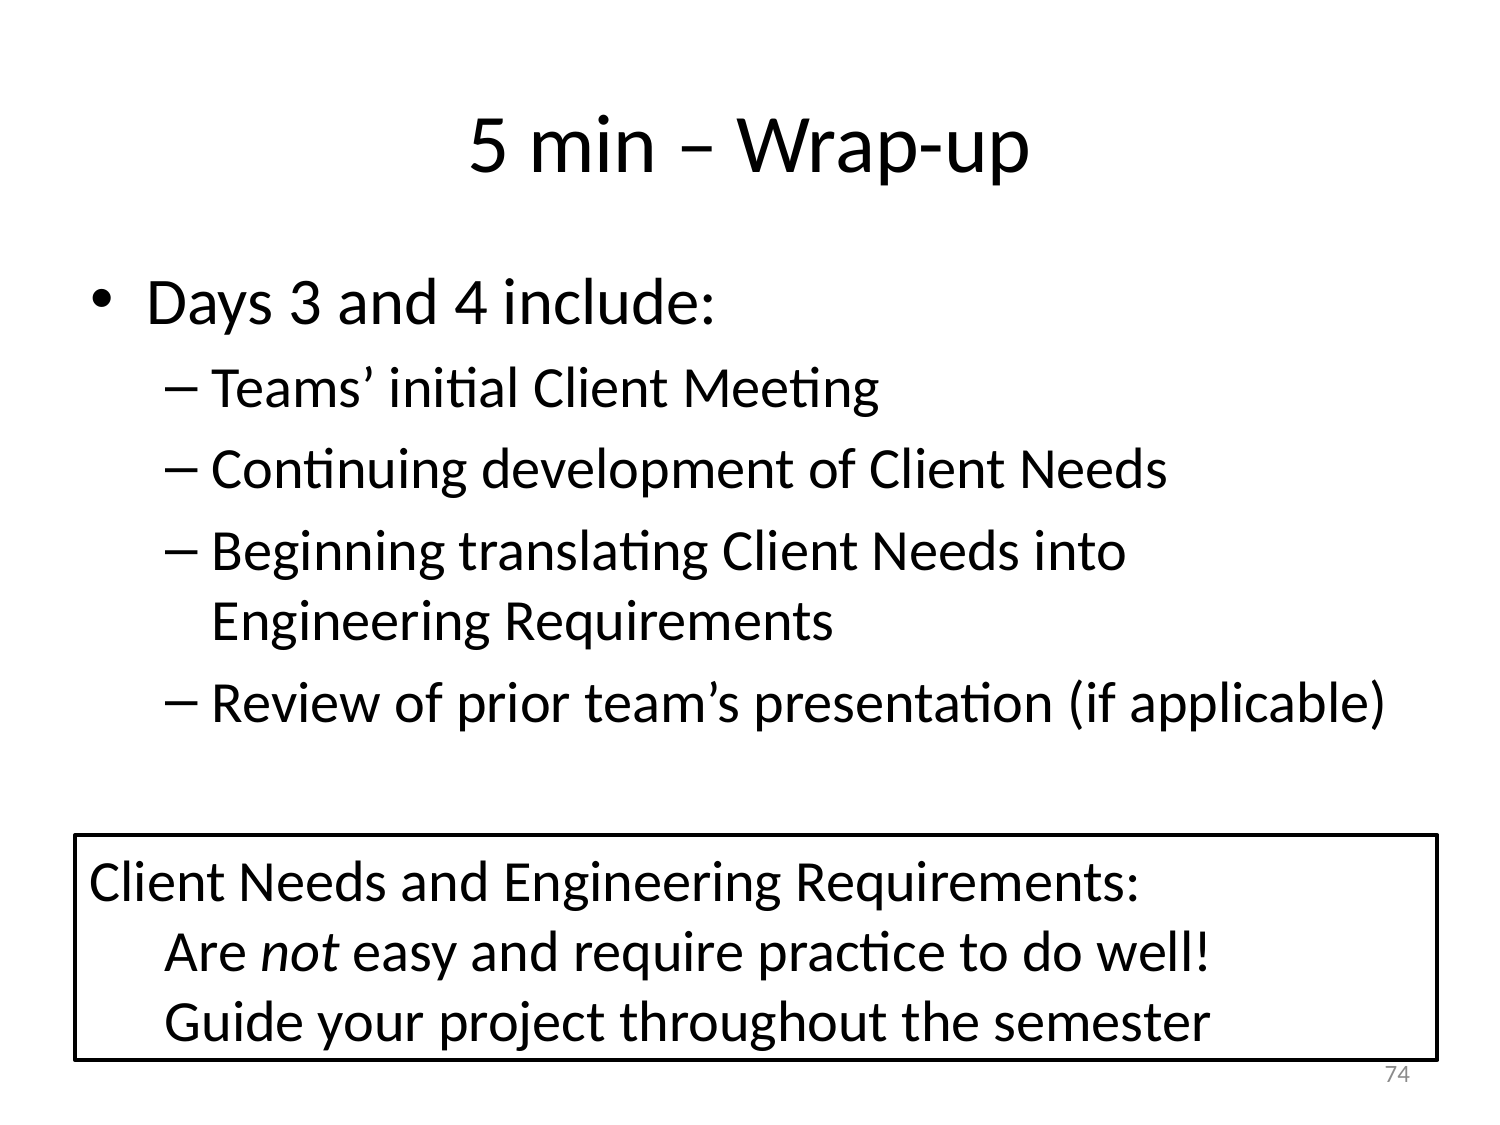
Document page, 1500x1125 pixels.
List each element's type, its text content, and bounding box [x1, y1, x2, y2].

text_box Client Needs and Engineering Requirements: Are not easy and require practice to do well! Guide your project throughout the semester [73, 833, 1439, 1062]
title 5 min – Wrap-up [75, 45, 1425, 233]
list Days 3 and 4 include: Teams’ initial Client Meeting Continuing development of Client Needs Beginning translating Client Needs into Engineering Requirements Review of prior team’s presentation (if applicable) [75, 249, 1425, 763]
slide_number 74 [1074, 1062, 1425, 1103]
